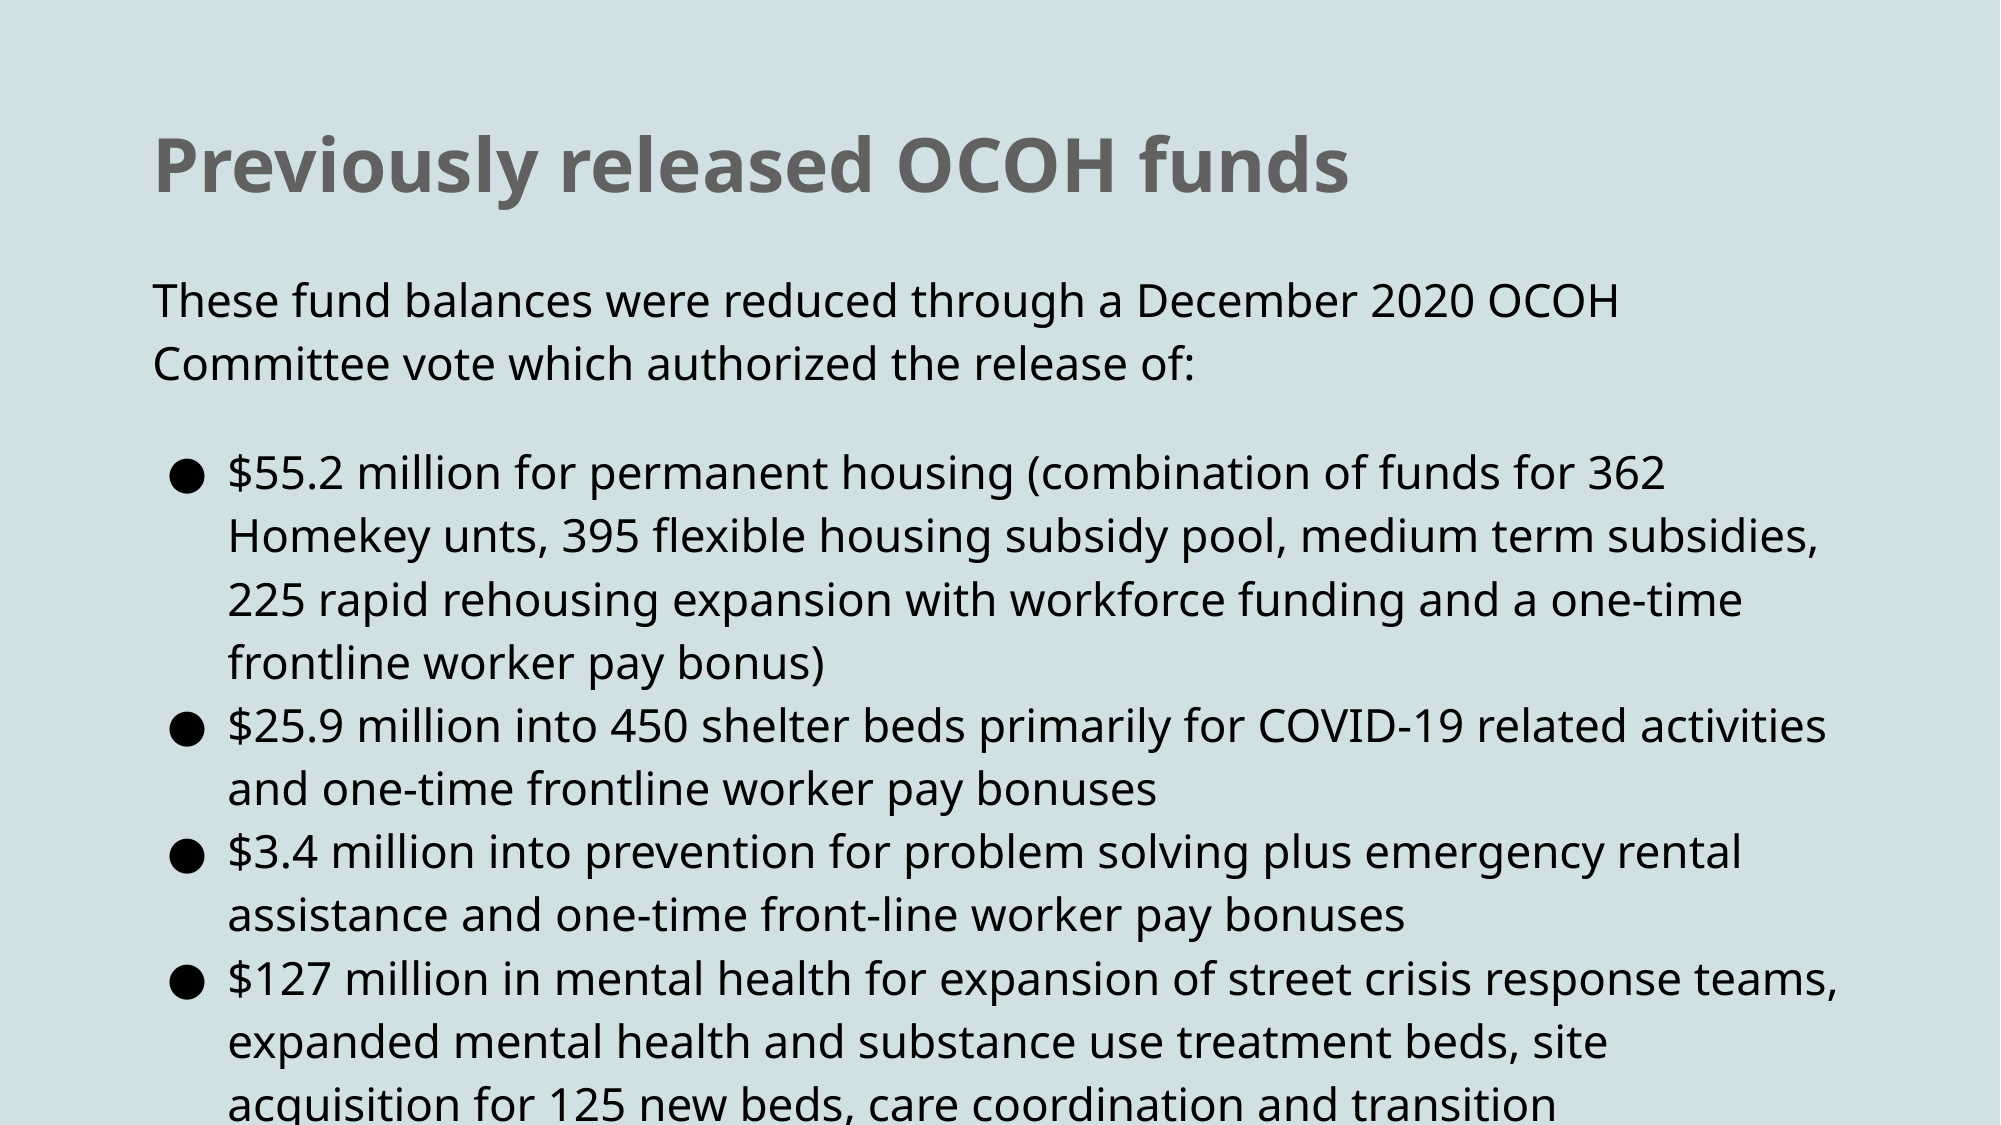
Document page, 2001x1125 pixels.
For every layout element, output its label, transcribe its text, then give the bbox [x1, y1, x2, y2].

title Previously released OCOH funds [137, 59, 1863, 255]
list These fund balances were reduced through a December 2020 OCOH Committee vote which authorized the release of: $55.2 million for permanent housing (combination of funds for 362 Homekey unts, 395 flexible housing subsidy pool, medium term subsidies, 225 rapid rehousing expansion with workforce funding and a one-time frontline worker pay bonus) $25.9 million into 450 shelter beds primarily for COVID-19 related activities and one-time frontline worker pay bonuses $3.4 million into prevention for problem solving plus emergency rental assistance and one-time front-line worker pay bonuses $127 million in mental health for expansion of street crisis response teams, expanded mental health and substance use treatment beds, site acquisition for 125 new beds, care coordination and transition management teams, creation of a crisis diversion facility [137, 255, 1863, 1085]
